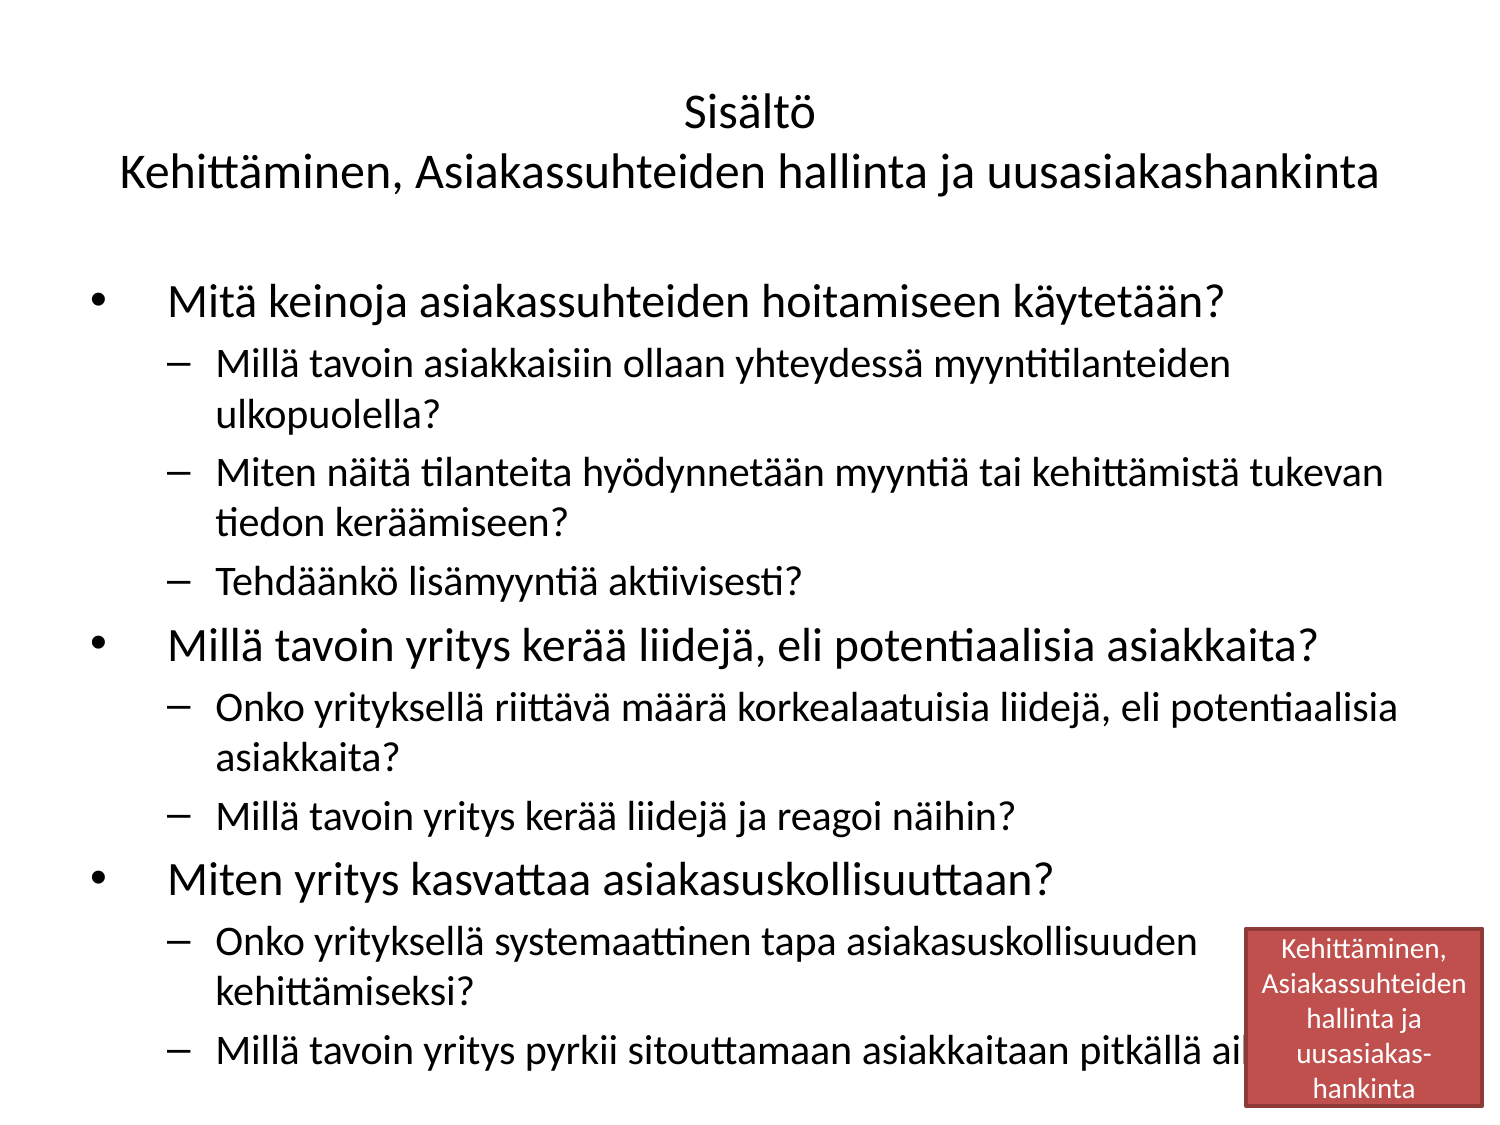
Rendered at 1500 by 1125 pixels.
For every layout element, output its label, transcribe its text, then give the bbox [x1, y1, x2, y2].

list Mitä keinoja asiakassuhteiden hoitamiseen käytetään? Millä tavoin asiakkaisiin ollaan yhteydessä myyntitilanteiden ulkopuolella? Miten näitä tilanteita hyödynnetään myyntiä tai kehittämistä tukevan tiedon keräämiseen? Tehdäänkö lisämyyntiä aktiivisesti? Millä tavoin yritys kerää liidejä, eli potentiaalisia asiakkaita? Onko yrityksellä riittävä määrä korkealaatuisia liidejä, eli potentiaalisia asiakkaita? Millä tavoin yritys kerää liidejä ja reagoi näihin? Miten yritys kasvattaa asiakasuskollisuuttaan? Onko yrityksellä systemaattinen tapa asiakasuskollisuuden kehittämiseksi? Millä tavoin yritys pyrkii sitouttamaan asiakkaitaan pitkällä aikavälillä? [75, 262, 1425, 1094]
text_box Kehittäminen, Asiakassuhteiden hallinta ja uusasiakas-hankinta [1244, 927, 1484, 1108]
title Sisältö Kehittäminen, Asiakassuhteiden hallinta ja uusasiakashankinta [75, 45, 1425, 233]
